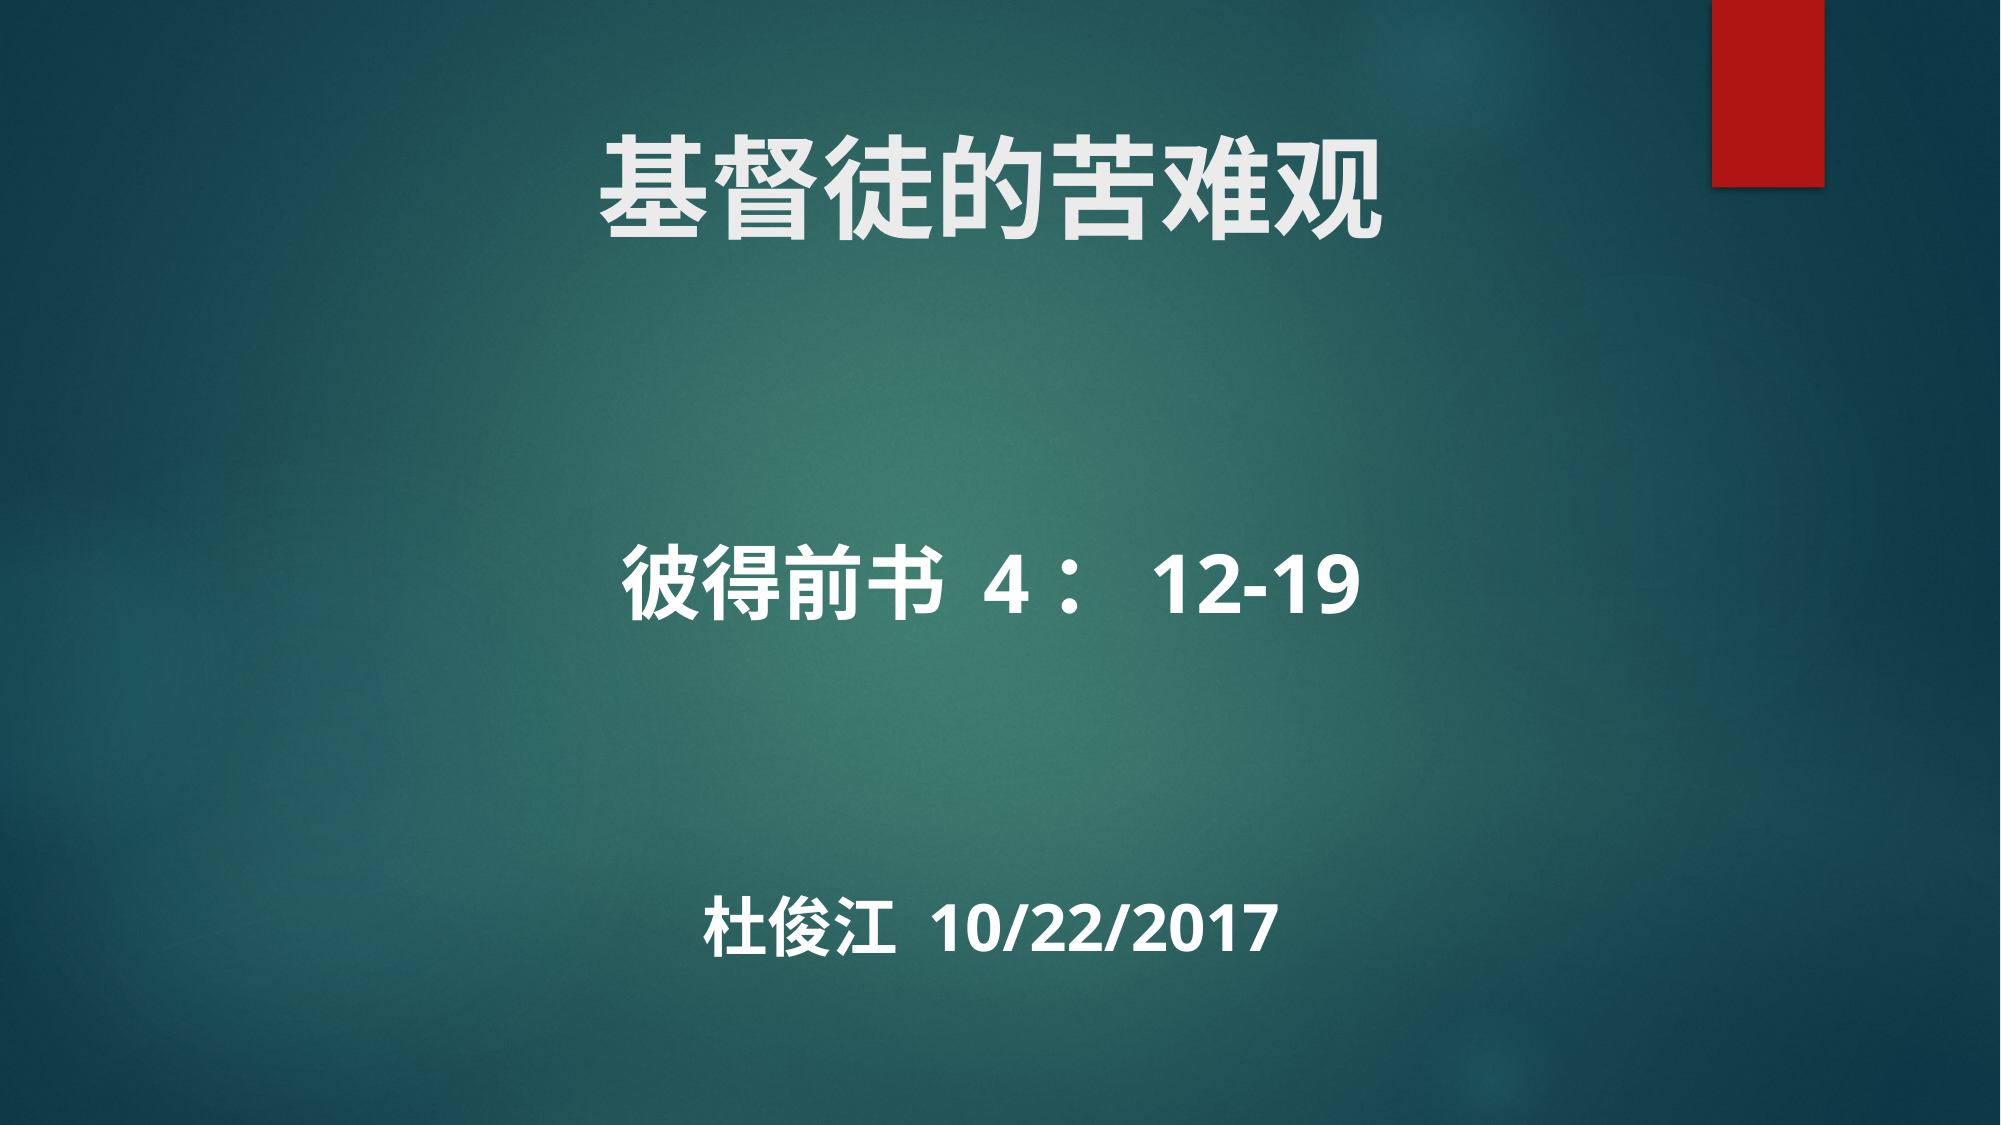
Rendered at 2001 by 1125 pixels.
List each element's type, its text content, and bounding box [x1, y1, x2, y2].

list 彼得前书 4：12-19 杜俊江 10/22/2017 [333, 336, 1649, 977]
picture [0, 0, 2001, 1125]
title 基督徒的苦难观 [333, 110, 1649, 280]
